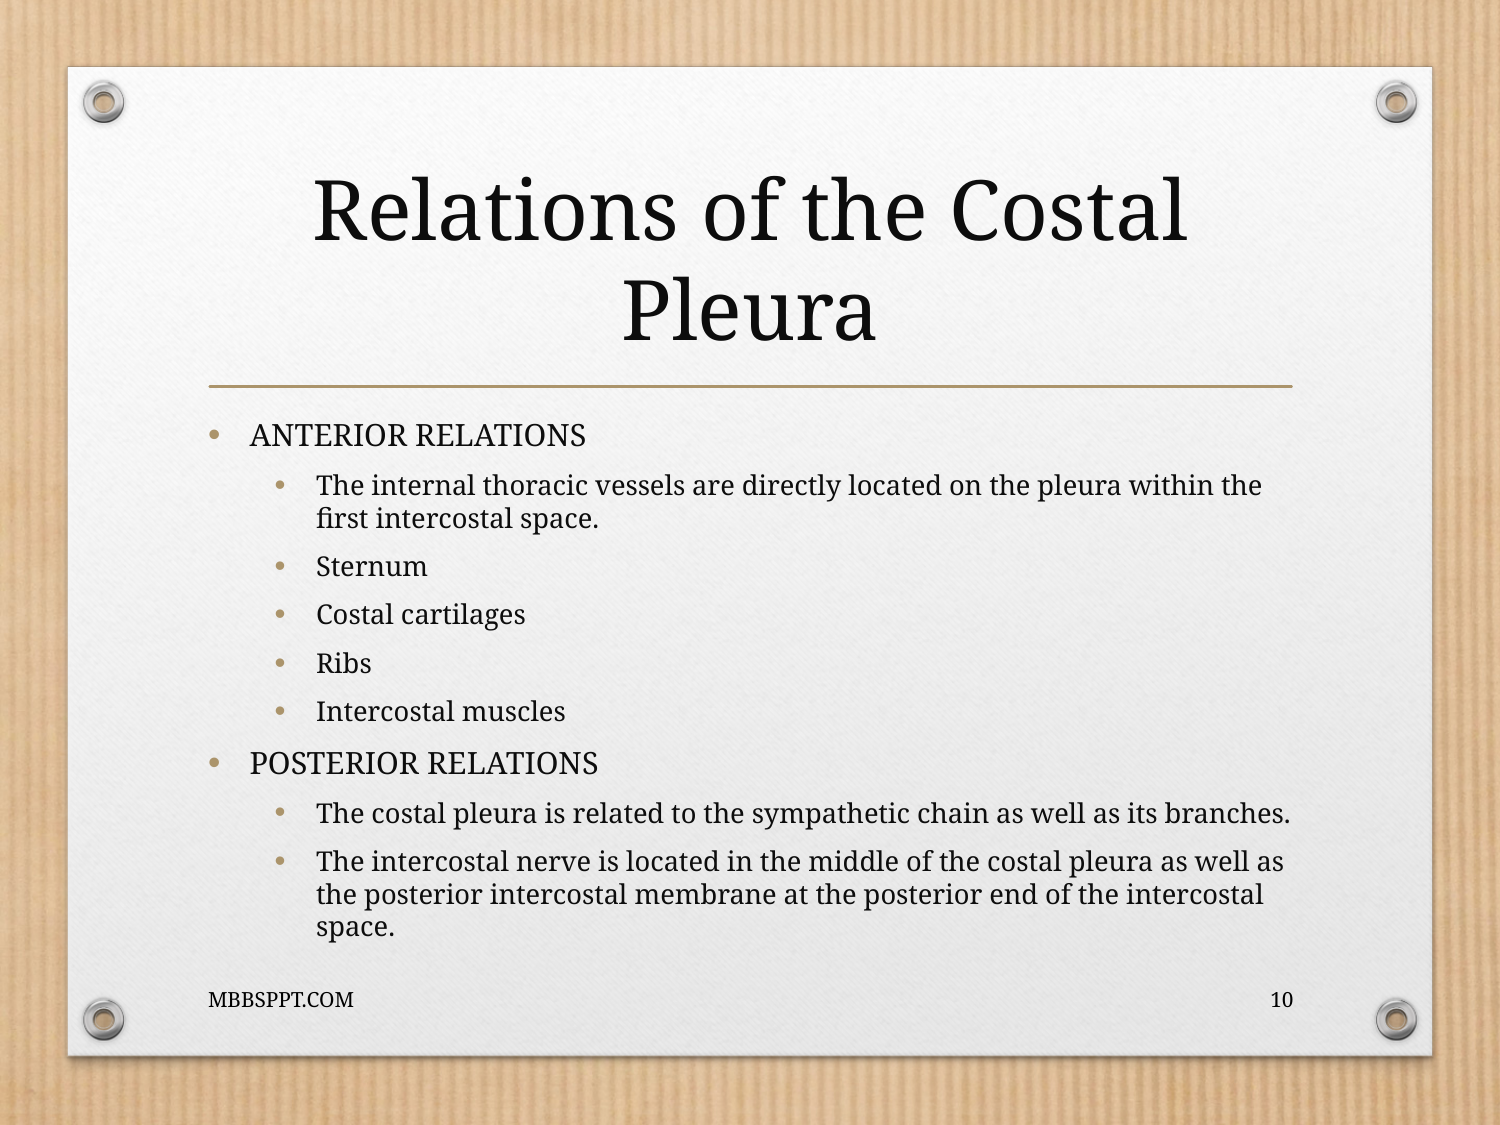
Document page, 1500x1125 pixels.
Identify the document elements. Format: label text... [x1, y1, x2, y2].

footer MBBSPPT.COM [193, 977, 1031, 1024]
list ANTERIOR RELATIONS The internal thoracic vessels are directly located on the pleura within the first intercostal space. Sternum Costal cartilages Ribs Intercostal muscles POSTERIOR RELATIONS The costal pleura is related to the sympathetic chain as well as its branches. The intercostal nerve is located in the middle of the costal pleura as well as the posterior intercostal membrane at the posterior end of the intercostal space. [193, 408, 1309, 974]
picture [0, 0, 1500, 1125]
slide_number 10 [1243, 977, 1309, 1024]
title Relations of the Costal Pleura [193, 150, 1309, 365]
